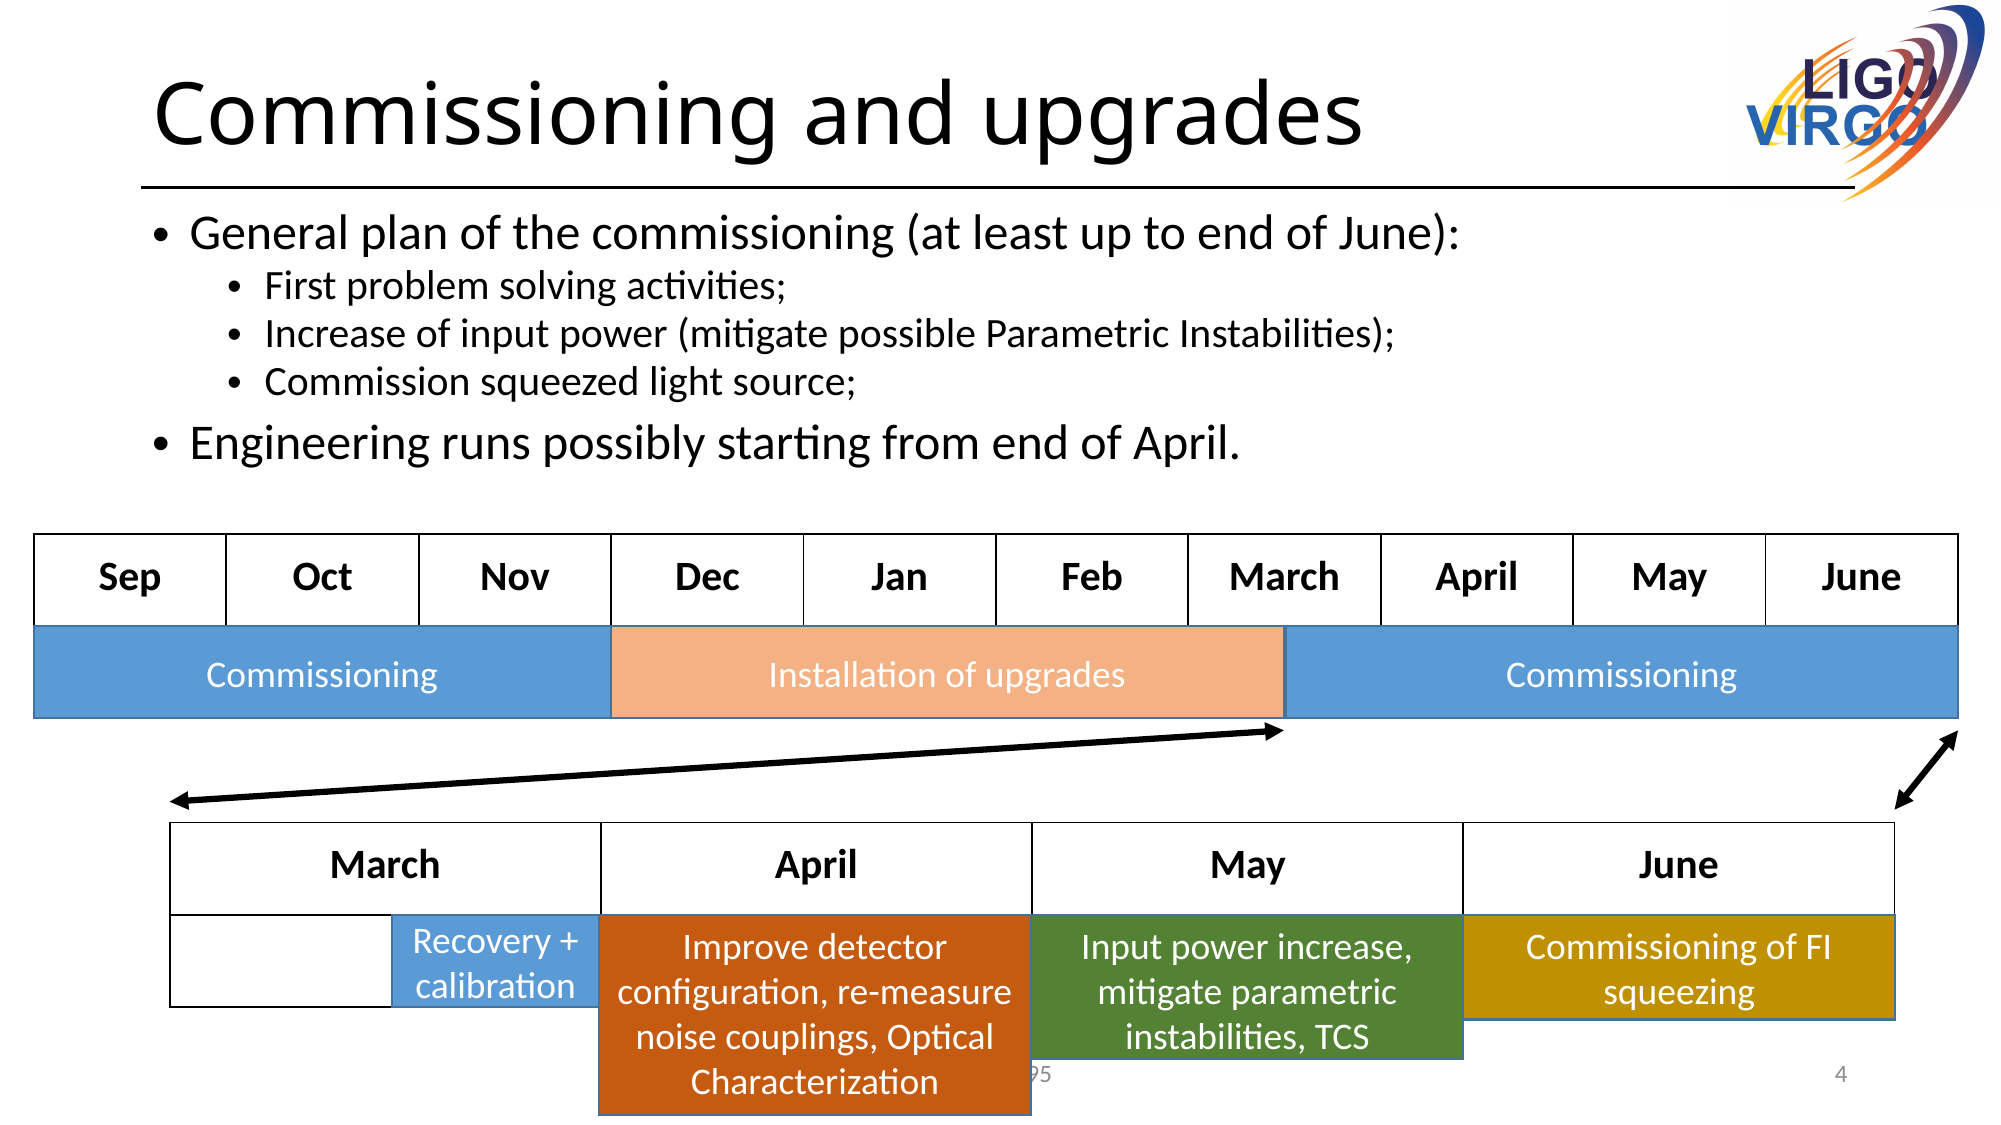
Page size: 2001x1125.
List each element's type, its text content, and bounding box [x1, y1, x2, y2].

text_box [1894, 730, 1959, 810]
text_box Improve detector configuration, re-measure noise couplings, Optical Characterization [598, 914, 1032, 1116]
table_cell [171, 916, 391, 1006]
table_header Oct [227, 535, 418, 625]
picture [1729, 0, 2000, 202]
text_box Commissioning of FI squeezing [1462, 914, 1896, 1021]
table_header April [1382, 535, 1572, 625]
table_header Dec [612, 535, 803, 625]
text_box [169, 730, 1284, 802]
table_header June [1766, 535, 1957, 625]
text_box Commissioning [1285, 625, 1959, 719]
table_header March [1189, 535, 1380, 625]
table_header Nov [420, 535, 610, 625]
table_header Sep [35, 535, 225, 625]
table_header April [602, 823, 1031, 914]
table_header March [171, 823, 600, 914]
text_box Input power increase, mitigate parametric instabilities, TCS [1030, 914, 1464, 1060]
footer G1800395 [662, 1042, 1338, 1103]
title Commissioning and upgrades [137, 52, 1711, 175]
table_header May [1574, 535, 1765, 625]
text_box Commissioning [33, 625, 610, 719]
table_header May [1033, 823, 1462, 914]
table_header Jan [804, 535, 995, 625]
text_box Recovery + calibration [391, 914, 598, 1008]
table_header Feb [997, 535, 1187, 625]
text_box General plan of the commissioning (at least up to end of June): First problem solving activities; Increase of input power (mitigate possible Parametric Instabilities); Commission squeezed light source; Engineering runs possibly starting from end of April. [137, 206, 1863, 533]
slide_number 4 [1412, 1042, 1863, 1103]
text_box Installation of upgrades [610, 625, 1285, 719]
table_header June [1464, 823, 1894, 914]
